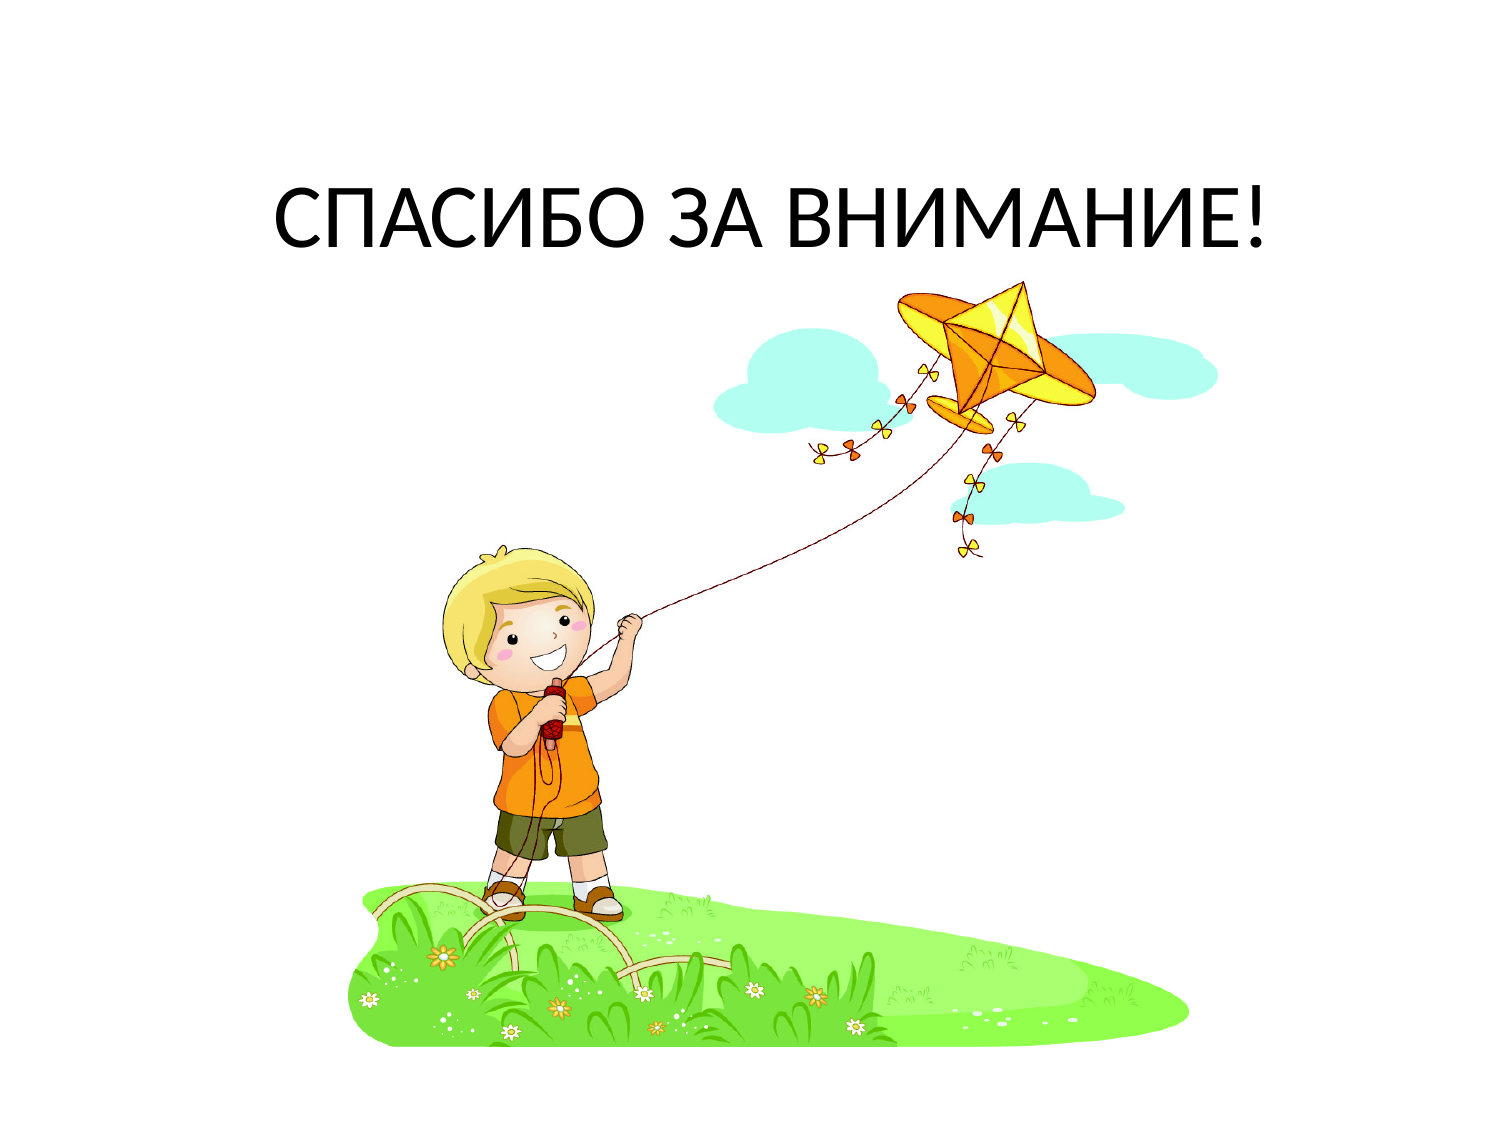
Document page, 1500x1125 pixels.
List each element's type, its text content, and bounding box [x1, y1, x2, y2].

title СПАСИБО ЗА ВНИМАНИЕ! [135, 90, 1411, 332]
picture [348, 278, 1218, 1047]
